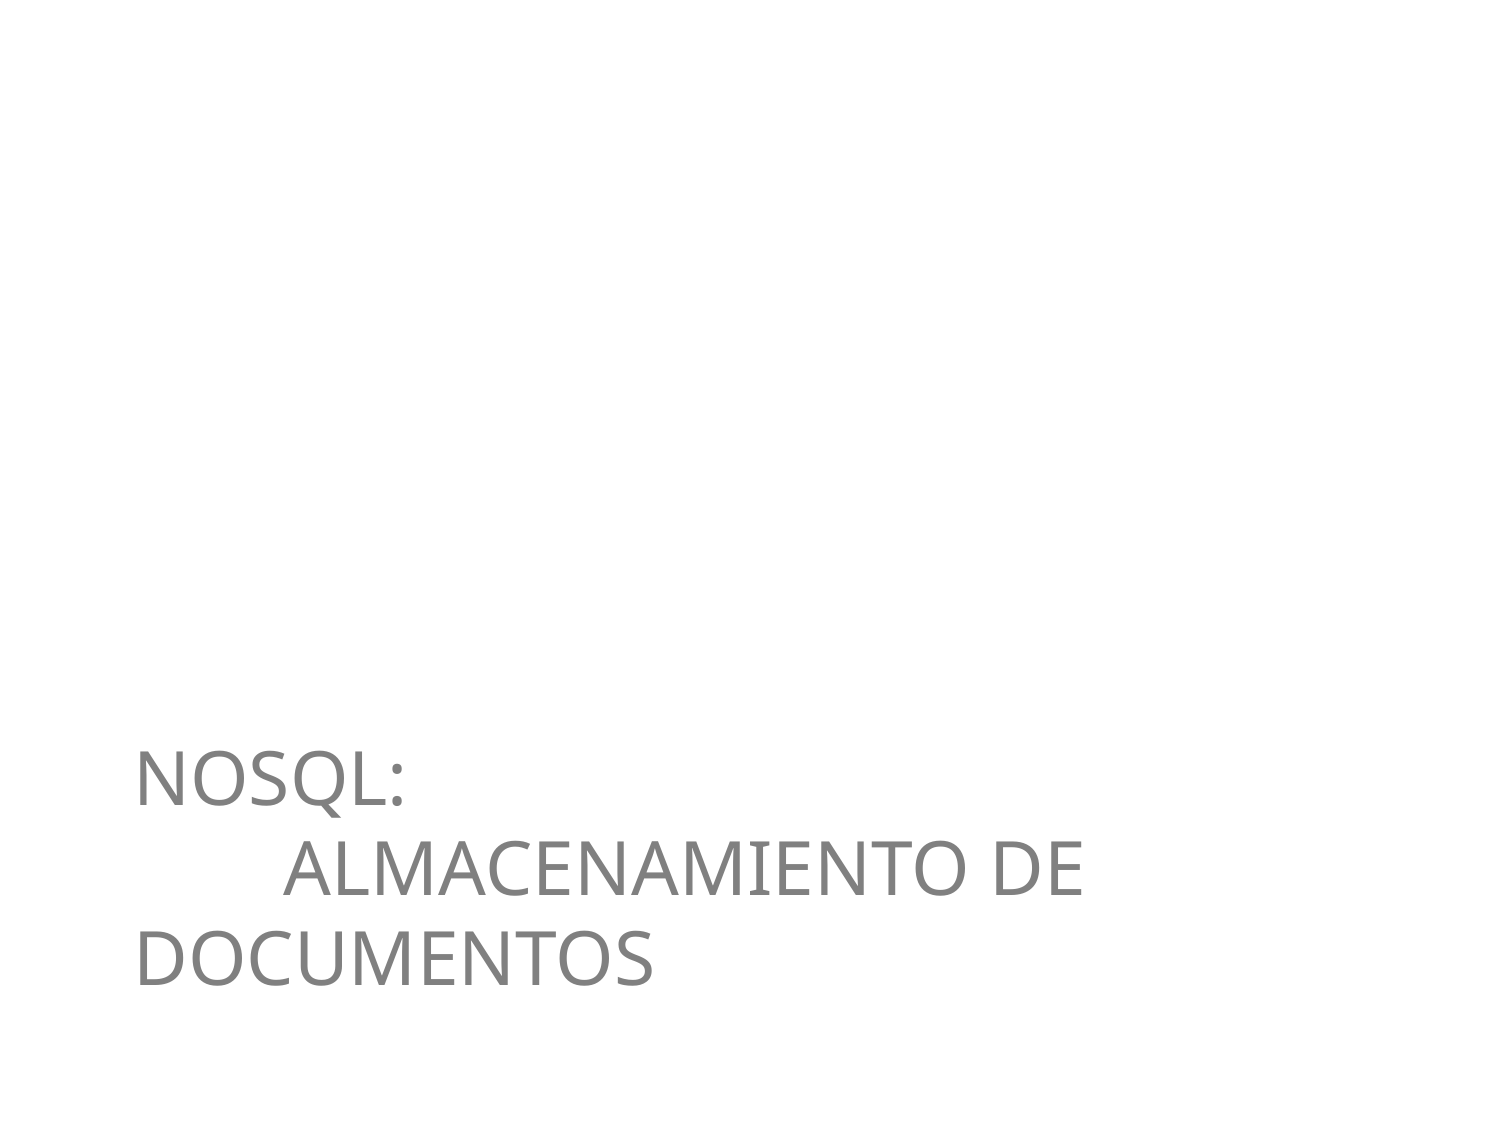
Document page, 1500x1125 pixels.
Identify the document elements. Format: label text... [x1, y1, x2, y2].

title NoSQL: Almacenamiento de documentos [118, 722, 1394, 947]
